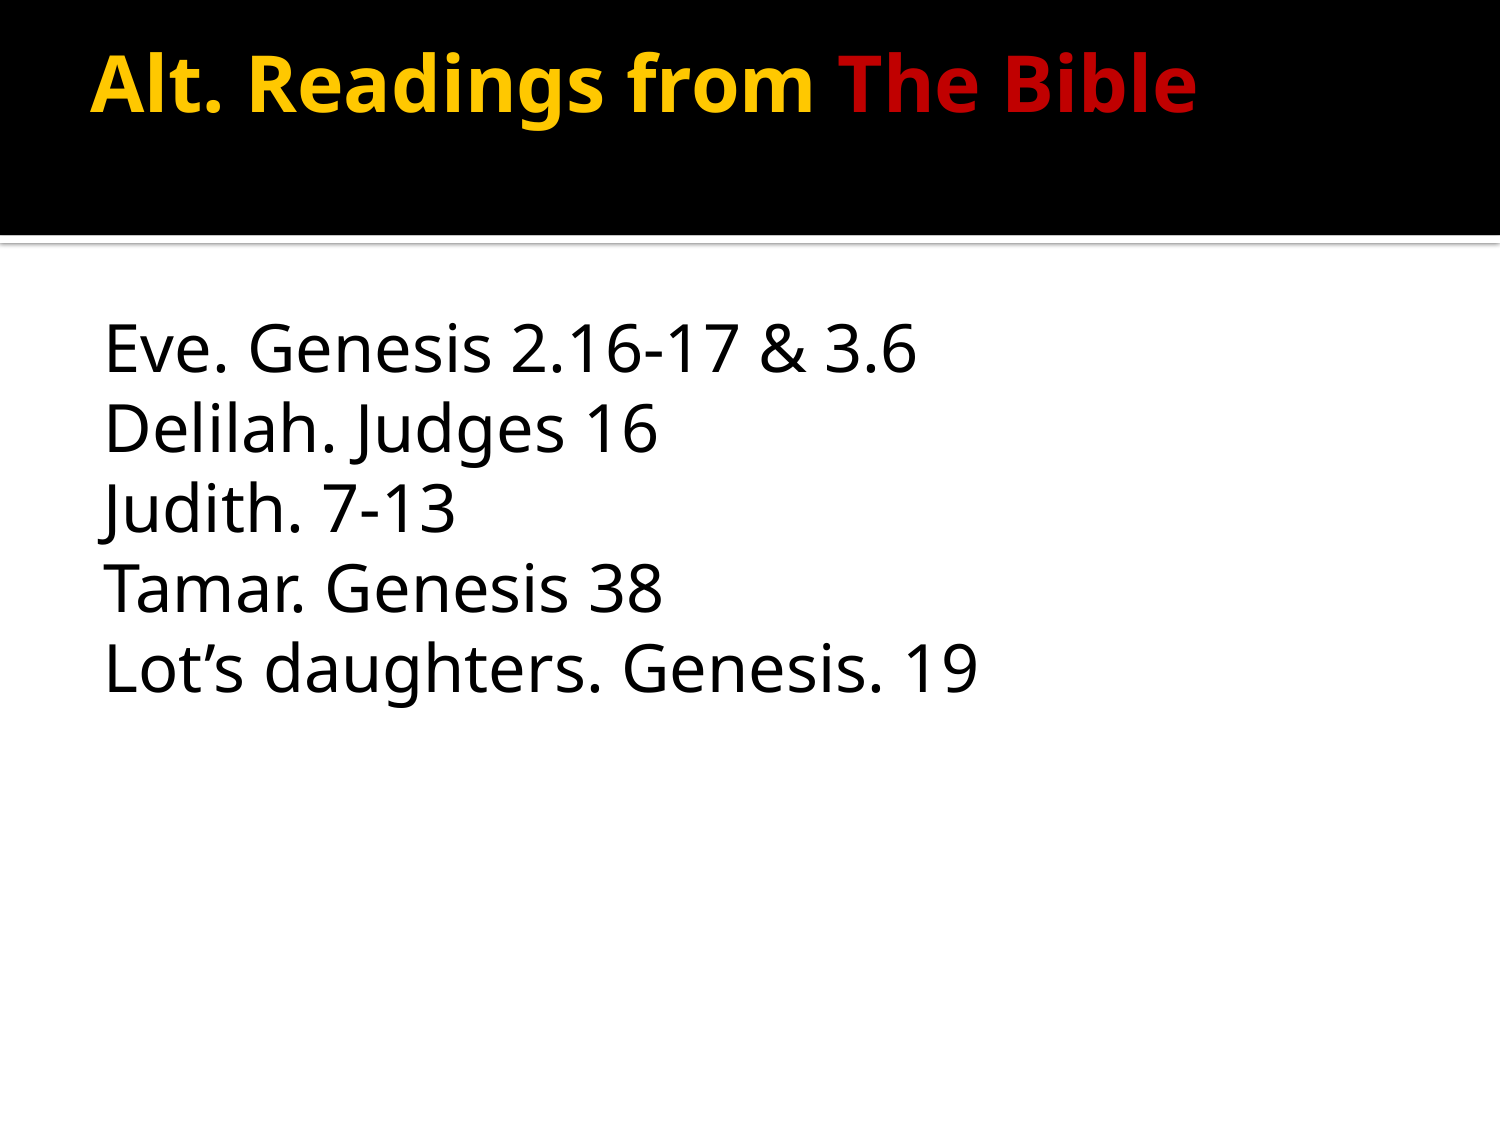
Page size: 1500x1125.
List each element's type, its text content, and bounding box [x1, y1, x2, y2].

list Eve. Genesis 2.16-17 & 3.6 Delilah. Judges 16 Judith. 7-13 Tamar. Genesis 38 Lot’s daughters. Genesis. 19 [75, 291, 1425, 1050]
title Alt. Readings from The Bible [75, 25, 1425, 231]
